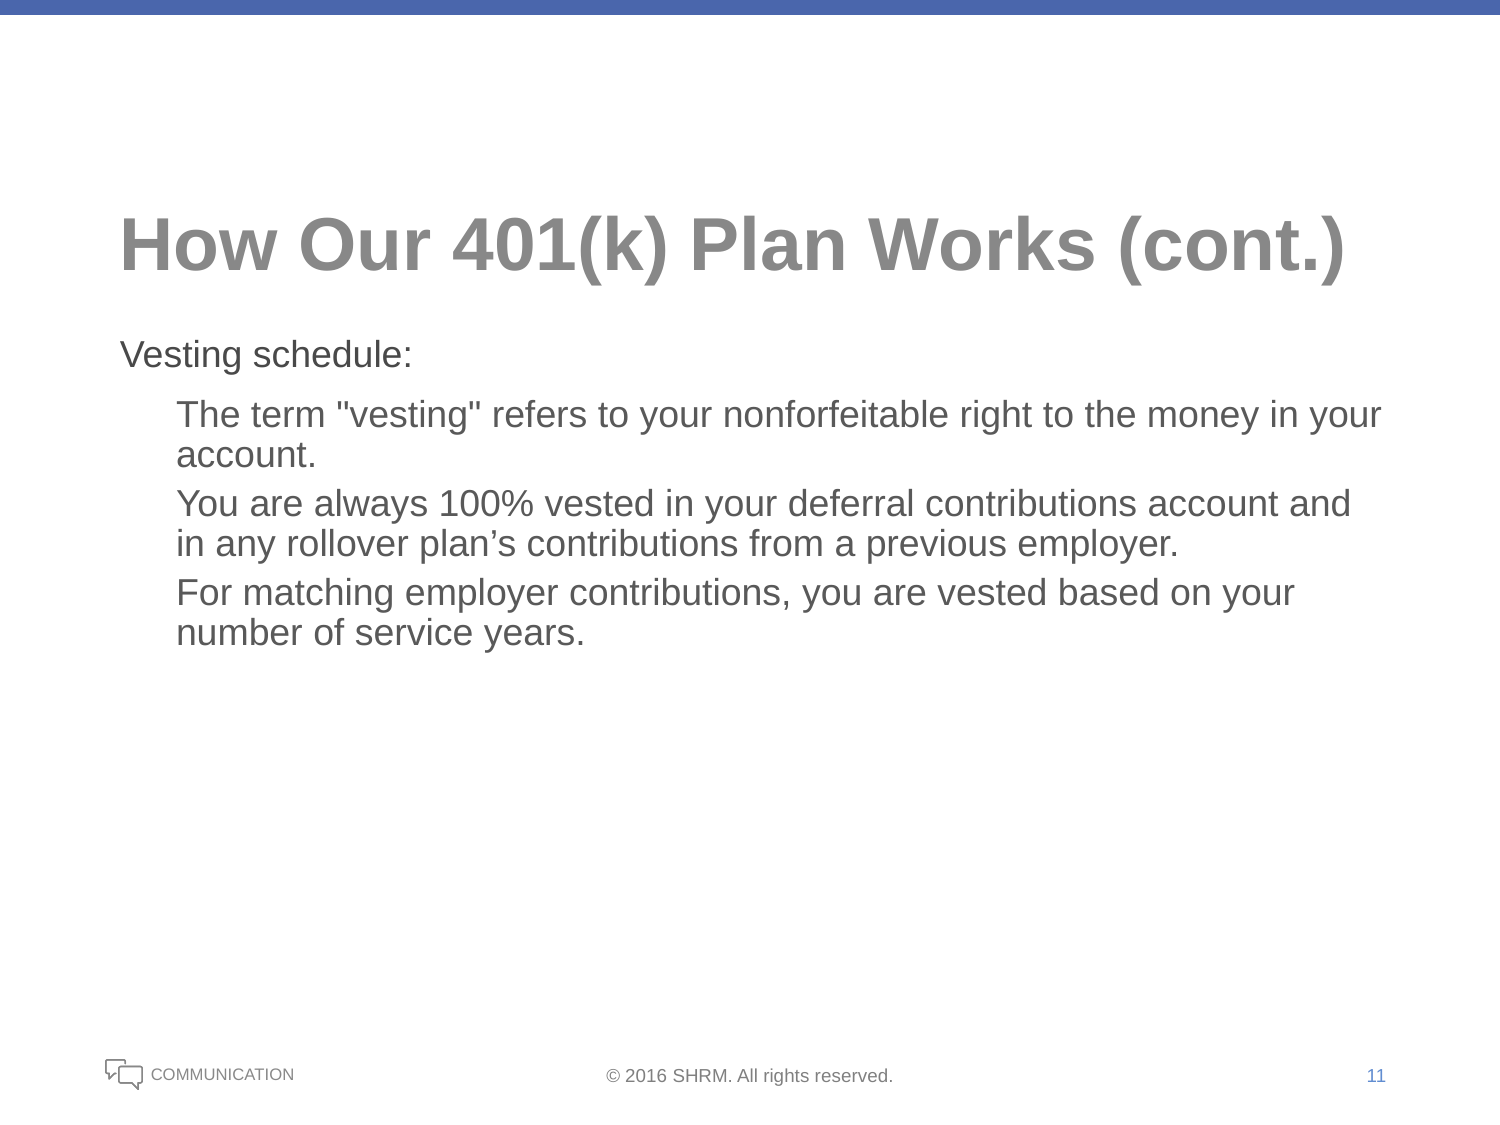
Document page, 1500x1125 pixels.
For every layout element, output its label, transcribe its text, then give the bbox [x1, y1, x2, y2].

slide_number 11 [1206, 1056, 1402, 1095]
picture [105, 1059, 143, 1090]
list Vesting schedule: The term "vesting" refers to your nonforfeitable right to the money in your account. You are always 100% vested in your deferral contributions account and in any rollover plan’s contributions from a previous employer. For matching employer contributions, you are vested based on your number of service years. [105, 322, 1403, 998]
title How Our 401(k) Plan Works (cont.) [105, 104, 1403, 293]
